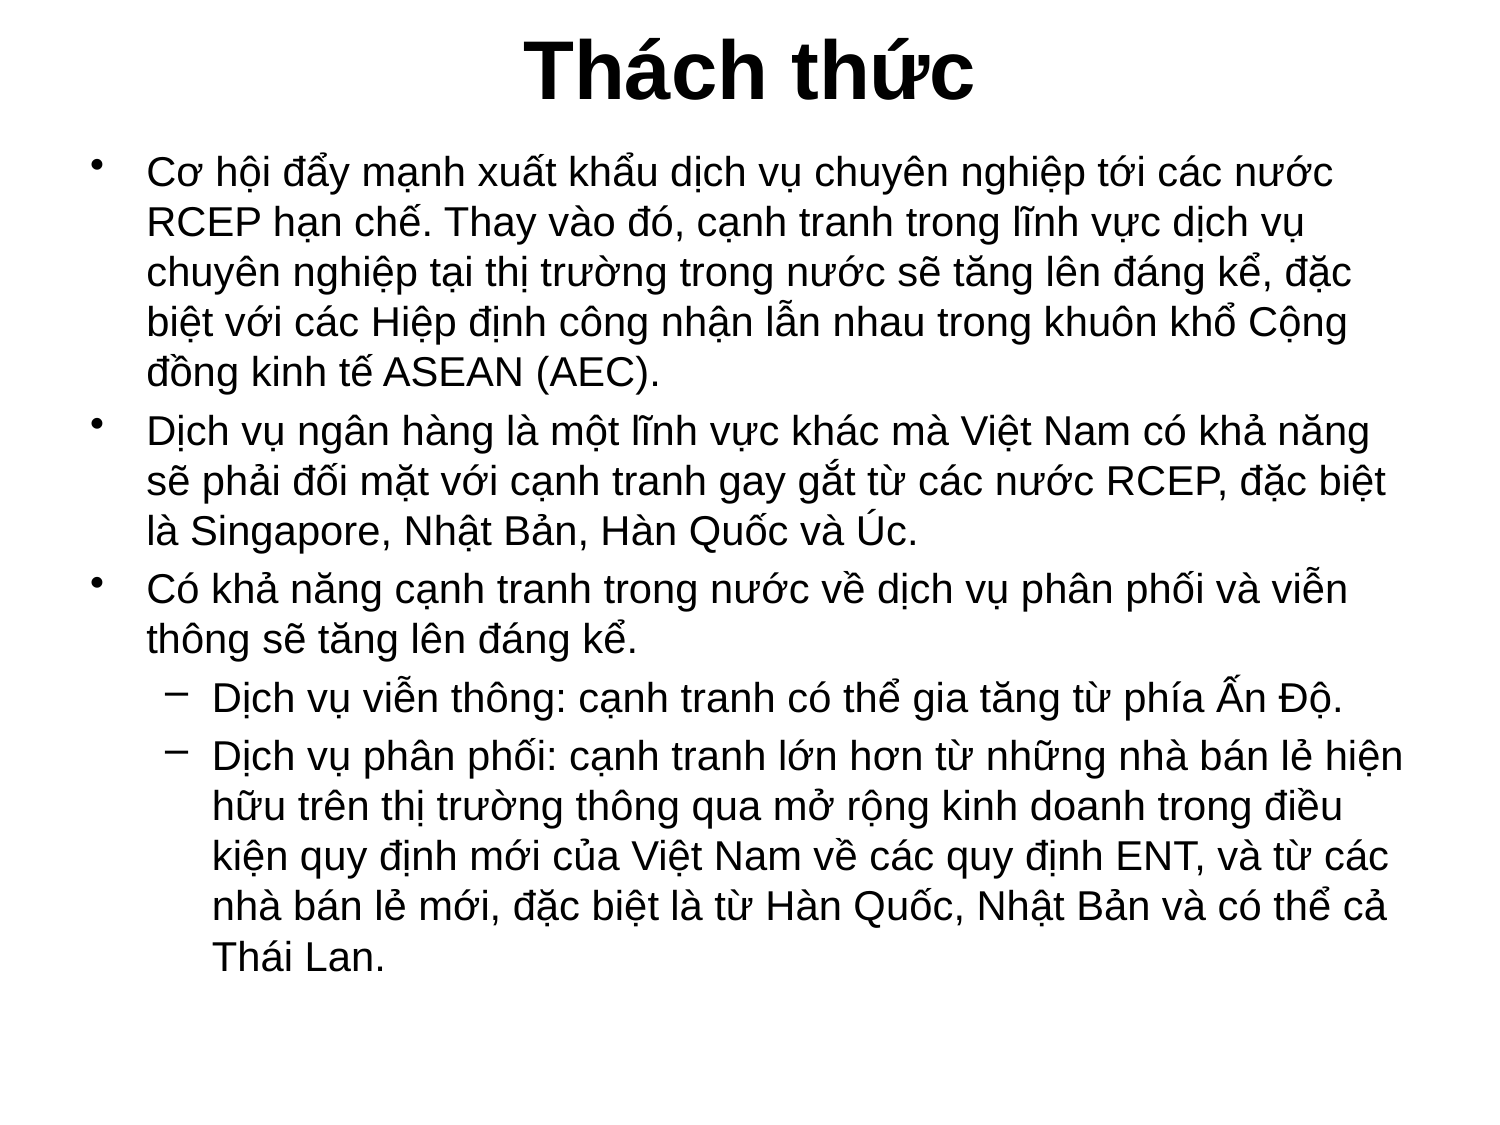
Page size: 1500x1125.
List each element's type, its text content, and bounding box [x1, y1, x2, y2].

list Cơ hội đẩy mạnh xuất khẩu dịch vụ chuyên nghiệp tới các nước RCEP hạn chế. Thay vào đó, cạnh tranh trong lĩnh vực dịch vụ chuyên nghiệp tại thị trường trong nước sẽ tăng lên đáng kể, đặc biệt với các Hiệp định công nhận lẫn nhau trong khuôn khổ Cộng đồng kinh tế ASEAN (AEC). Dịch vụ ngân hàng là một lĩnh vực khác mà Việt Nam có khả năng sẽ phải đối mặt với cạnh tranh gay gắt từ các nước RCEP, đặc biệt là Singapore, Nhật Bản, Hàn Quốc và Úc. Có khả năng cạnh tranh trong nước về dịch vụ phân phối và viễn thông sẽ tăng lên đáng kể. Dịch vụ viễn thông: cạnh tranh có thể gia tăng từ phía Ấn Độ. Dịch vụ phân phối: cạnh tranh lớn hơn từ những nhà bán lẻ hiện hữu trên thị trường thông qua mở rộng kinh doanh trong điều kiện quy định mới của Việt Nam về các quy định ENT, và từ các nhà bán lẻ mới, đặc biệt là từ Hàn Quốc, Nhật Bản và có thể cả Thái Lan. [75, 137, 1425, 1005]
title Thách thức [75, 0, 1425, 137]
